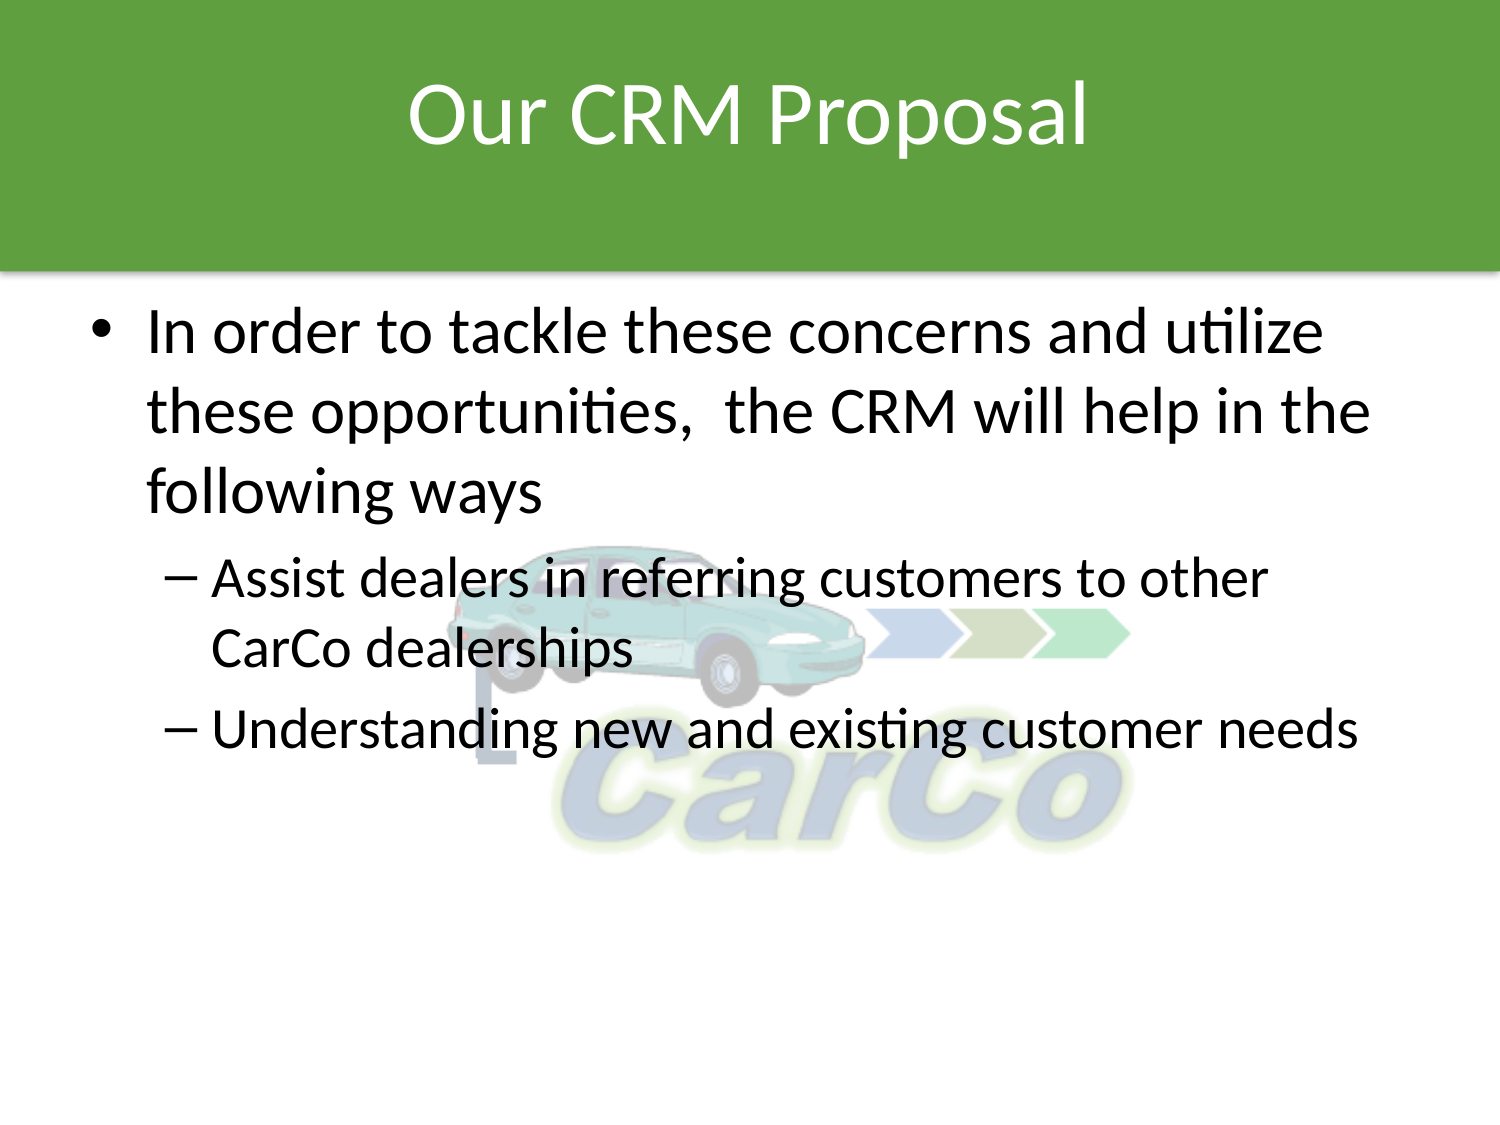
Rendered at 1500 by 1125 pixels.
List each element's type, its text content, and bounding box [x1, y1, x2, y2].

title Our CRM Proposal [75, 45, 1425, 233]
text_box [0, 0, 1500, 272]
list In order to tackle these concerns and utilize these opportunities, the CRM will help in the following ways Assist dealers in referring customers to other CarCo dealerships Understanding new and existing customer needs [75, 279, 256, 1023]
list In order to tackle these concerns and utilize these opportunities, the CRM will help in the following ways Assist dealers in referring customers to other CarCo dealerships Understanding new and existing customer needs [1338, 279, 1425, 1023]
picture [261, 271, 1333, 1122]
